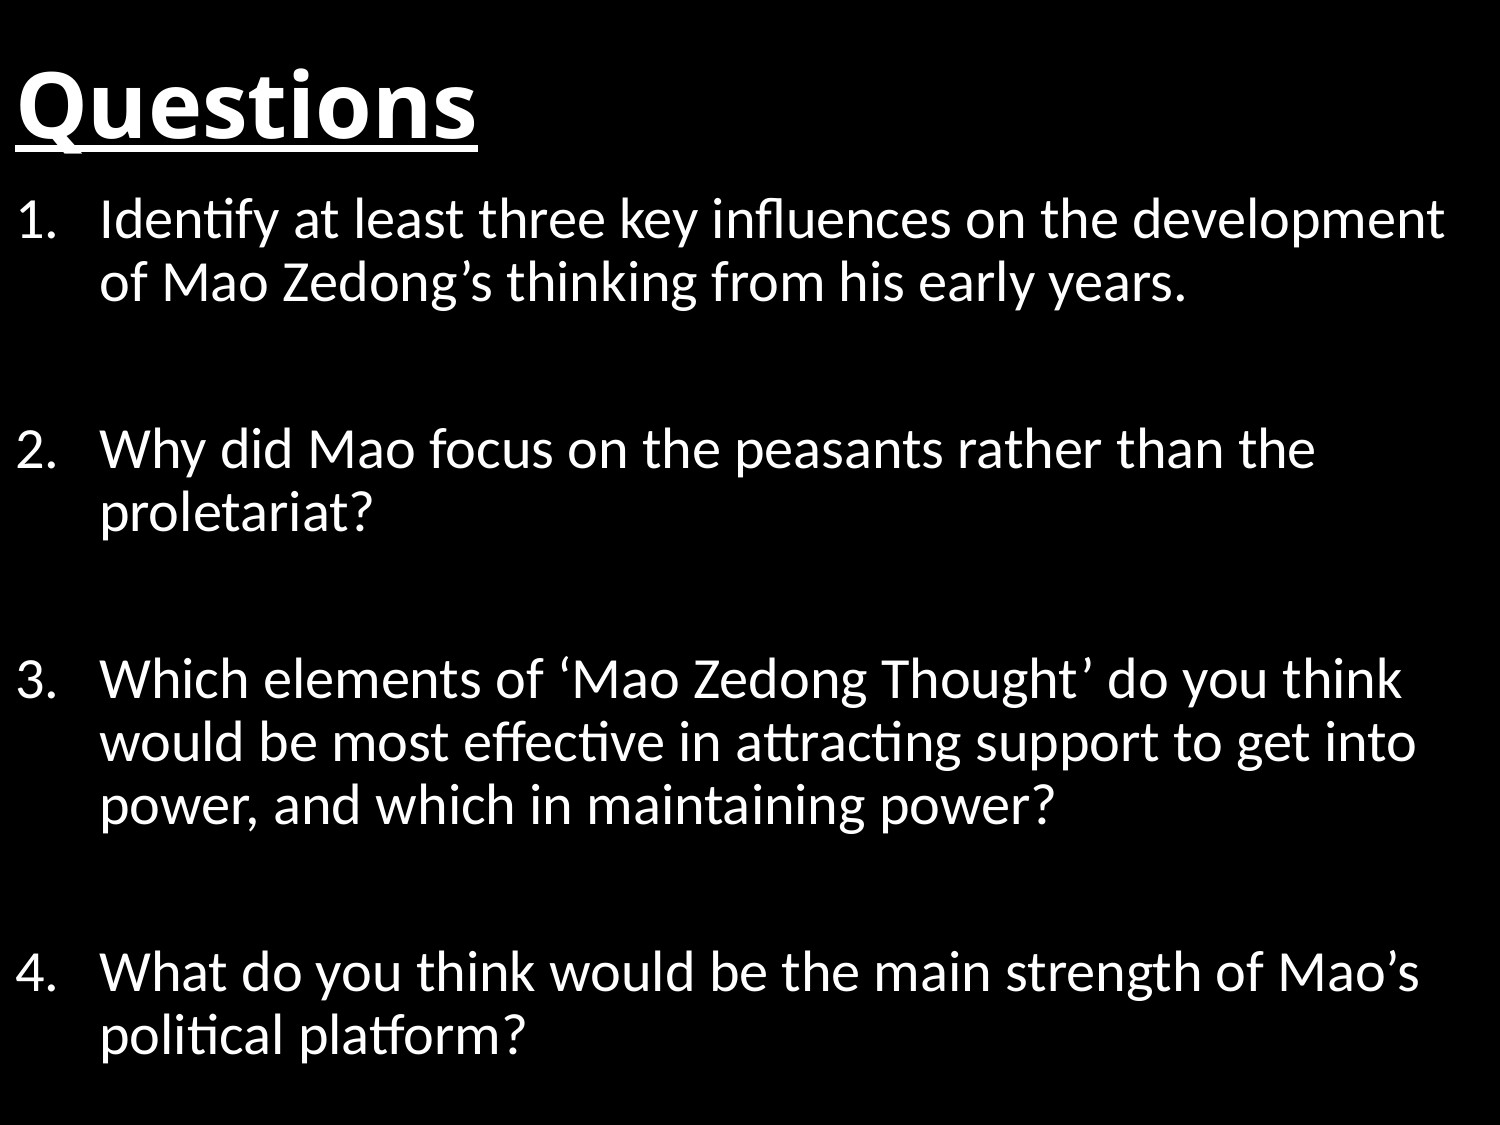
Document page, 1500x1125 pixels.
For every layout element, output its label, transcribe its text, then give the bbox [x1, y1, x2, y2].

list Identify at least three key influences on the development of Mao Zedong’s thinking from his early years. Why did Mao focus on the peasants rather than the proletariat? Which elements of ‘Mao Zedong Thought’ do you think would be most effective in attracting support to get into power, and which in maintaining power? What do you think would be the main strength of Mao’s political platform? [0, 180, 1500, 1125]
title Questions [0, 0, 1500, 180]
